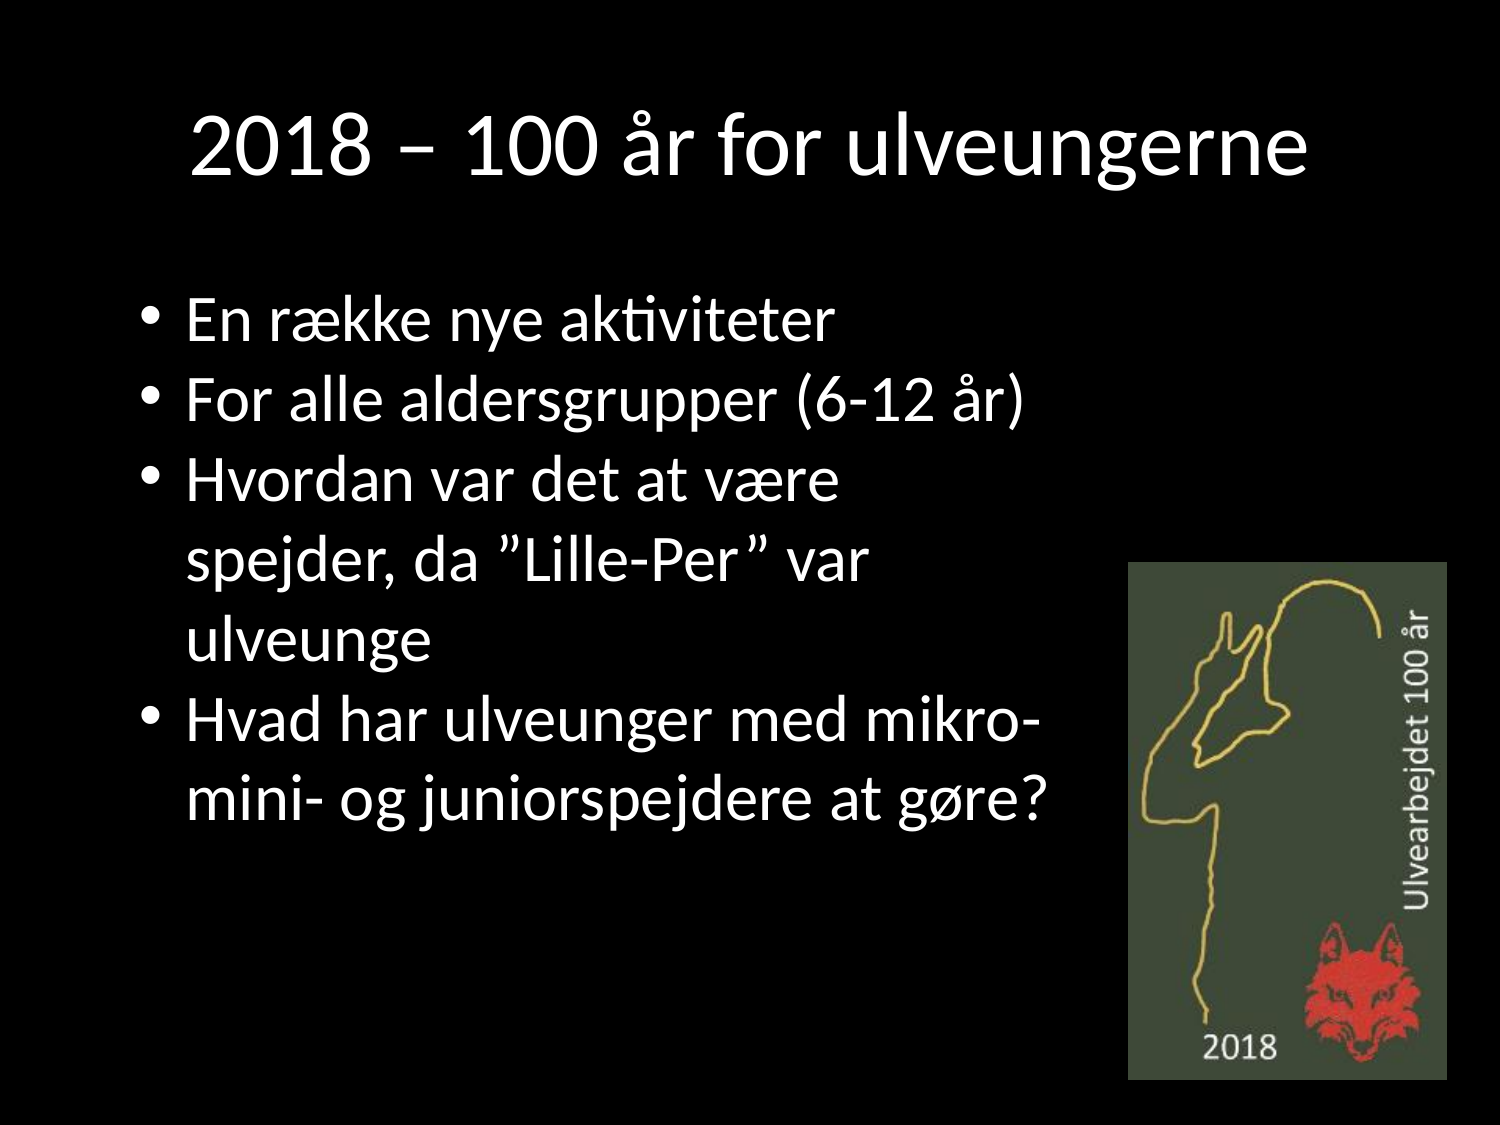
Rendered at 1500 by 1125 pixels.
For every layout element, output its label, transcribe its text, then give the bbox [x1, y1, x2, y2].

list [1127, 562, 1447, 1080]
title 2018 – 100 år for ulveungerne [75, 45, 1425, 233]
text_box En række nye aktiviteter For alle aldersgrupper (6-12 år) Hvordan var det at være spejder, da ”Lille-Per” var ulveunge Hvad har ulveunger med mikro-mini- og juniorspejdere at gøre? [123, 267, 1069, 842]
